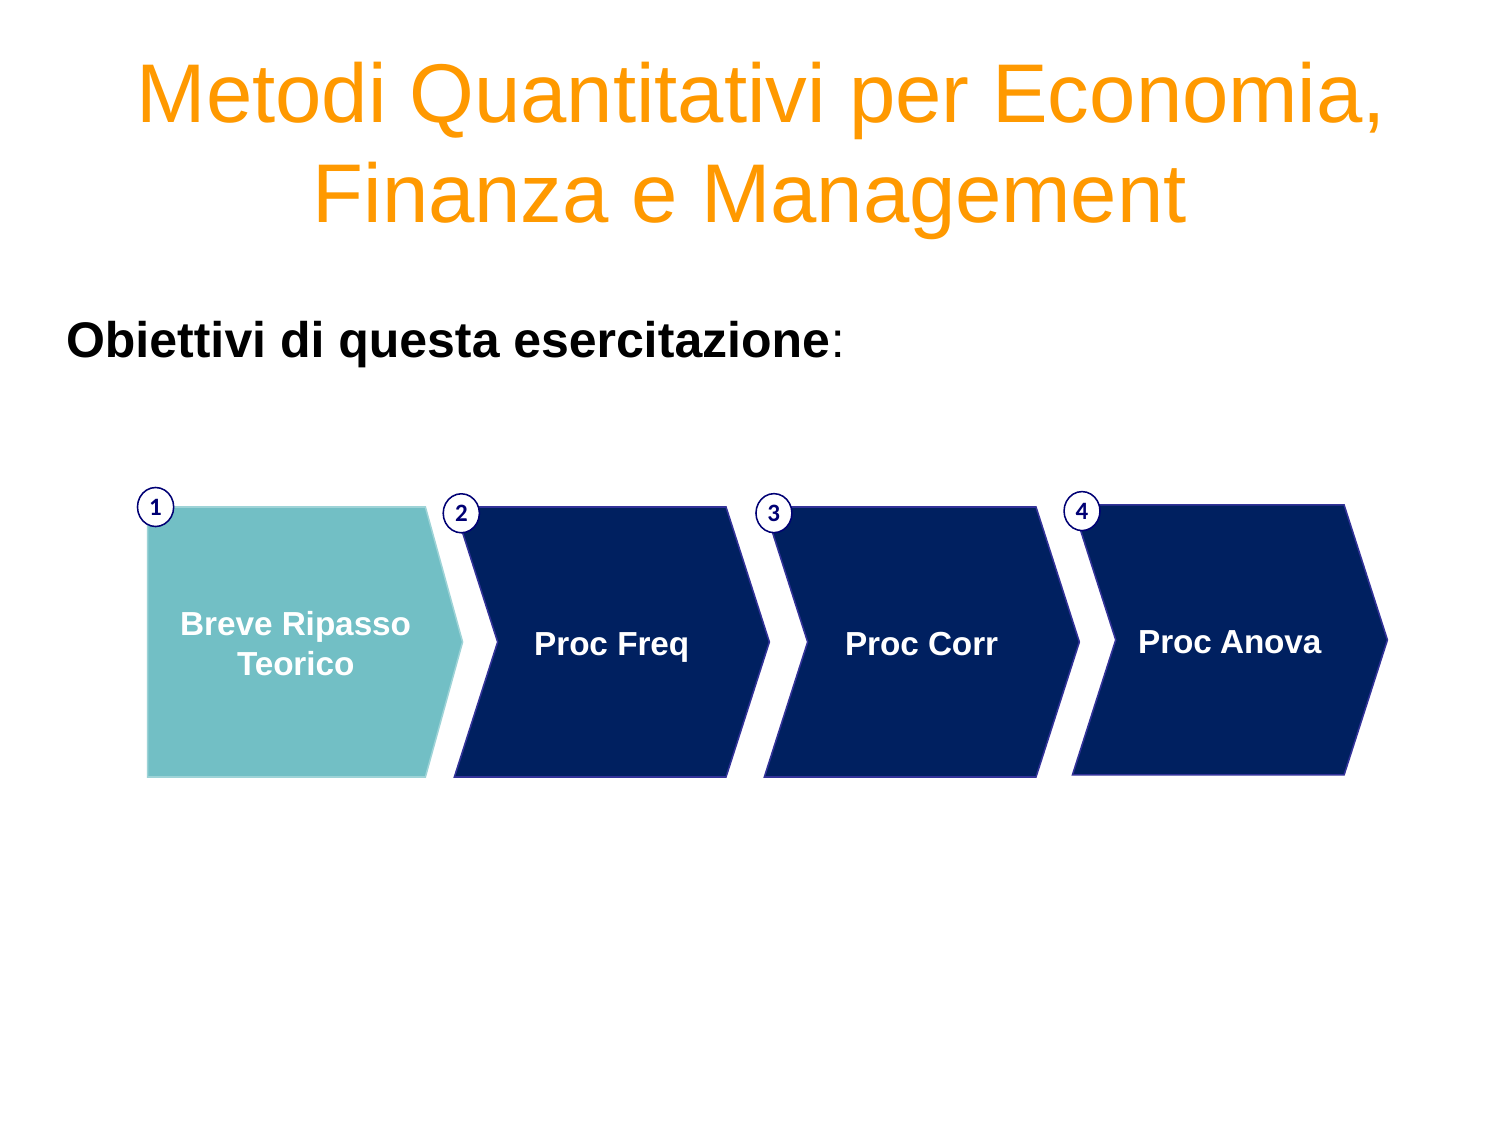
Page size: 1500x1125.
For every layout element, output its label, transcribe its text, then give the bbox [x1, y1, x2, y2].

text_box 2 [443, 493, 480, 533]
list Obiettivi di questa esercitazione: [37, 300, 1463, 953]
text_box 4 [1064, 491, 1101, 531]
text_box 3 [755, 493, 792, 533]
text_box Proc Freq [454, 506, 770, 777]
title Metodi Quantitativi per Economia, Finanza e Management [75, 45, 1425, 233]
text_box Proc Corr [764, 506, 1080, 777]
text_box 1 [137, 487, 174, 527]
text_box Proc Anova [1072, 504, 1388, 775]
text_box Breve Ripasso Teorico [147, 506, 463, 777]
